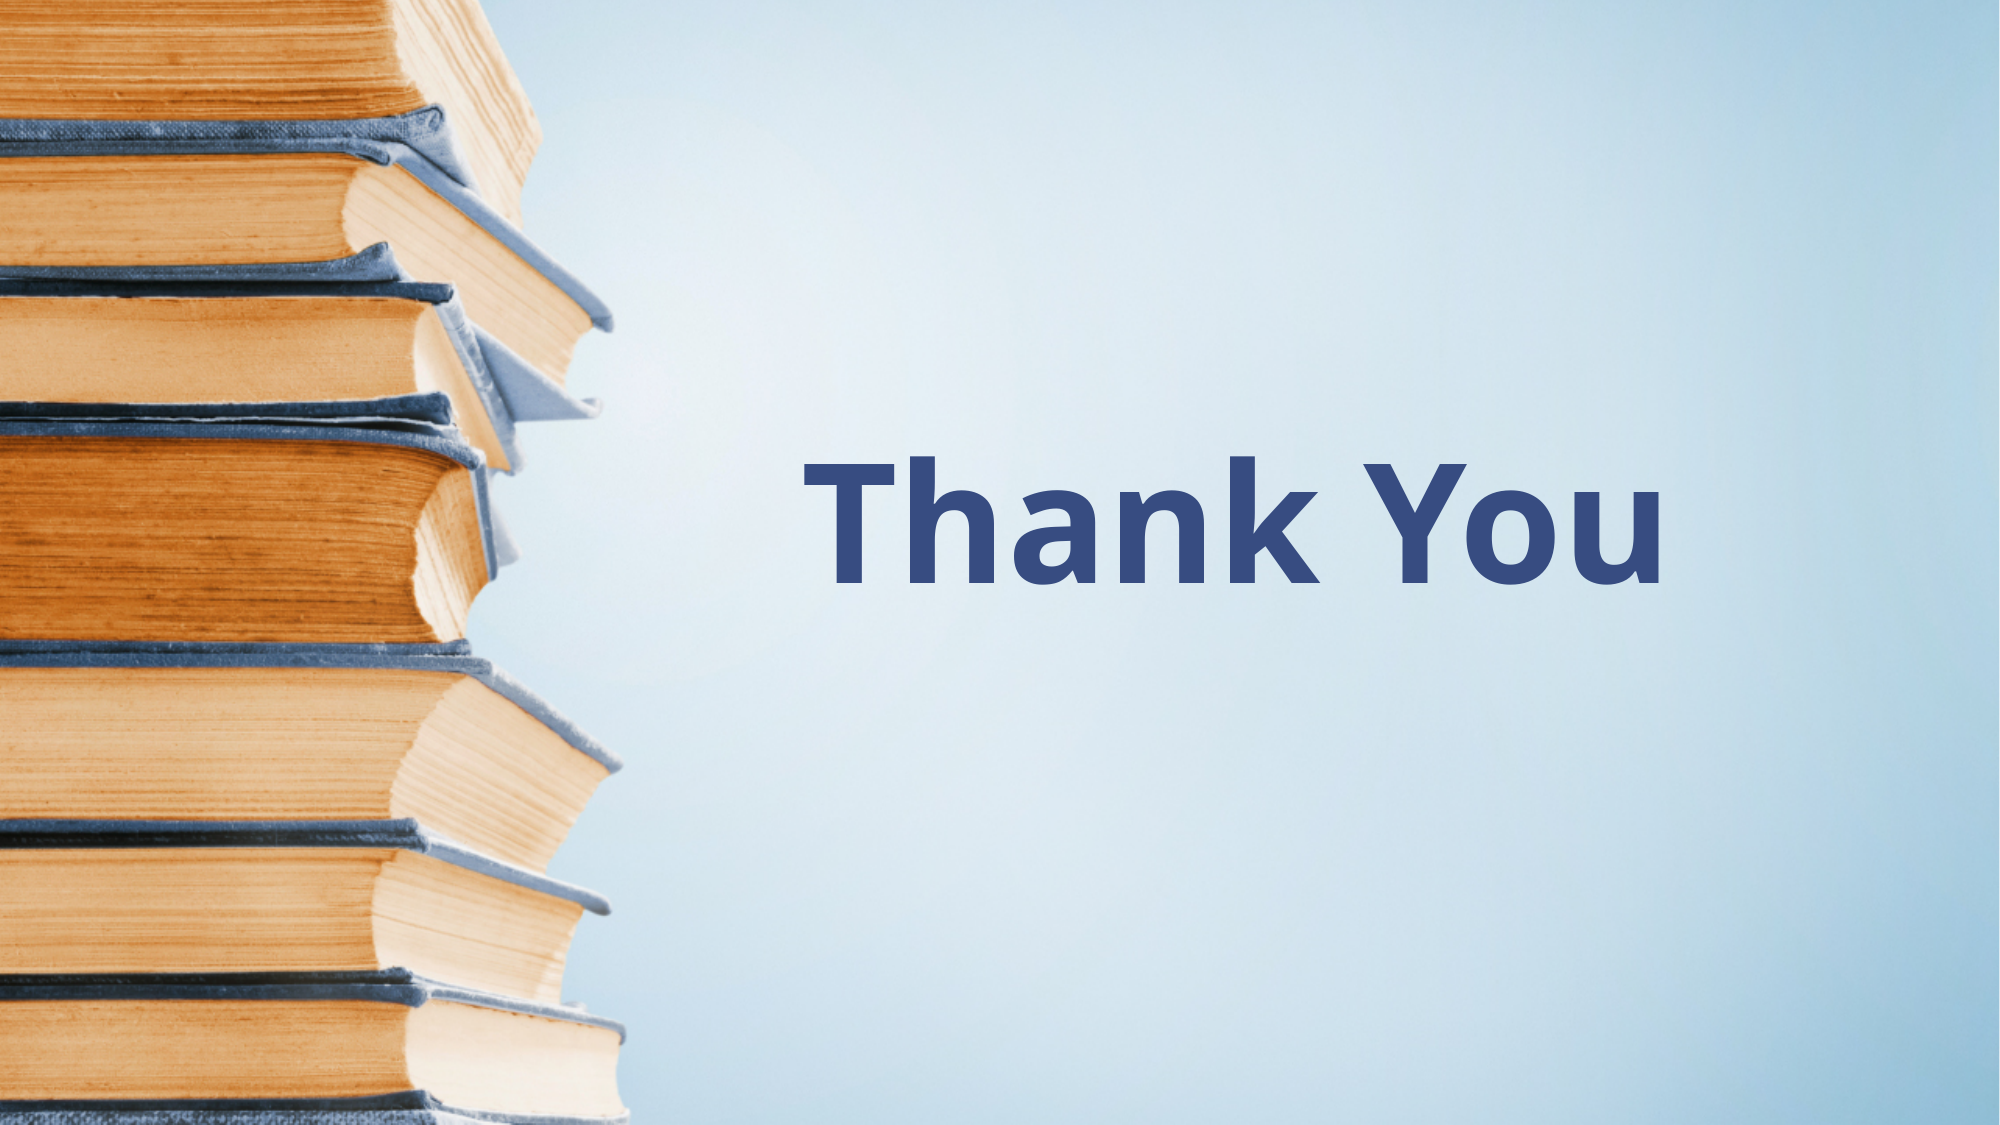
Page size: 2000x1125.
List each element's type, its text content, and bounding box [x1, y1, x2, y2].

picture [0, 0, 2000, 1125]
title Thank You [662, 425, 1812, 630]
